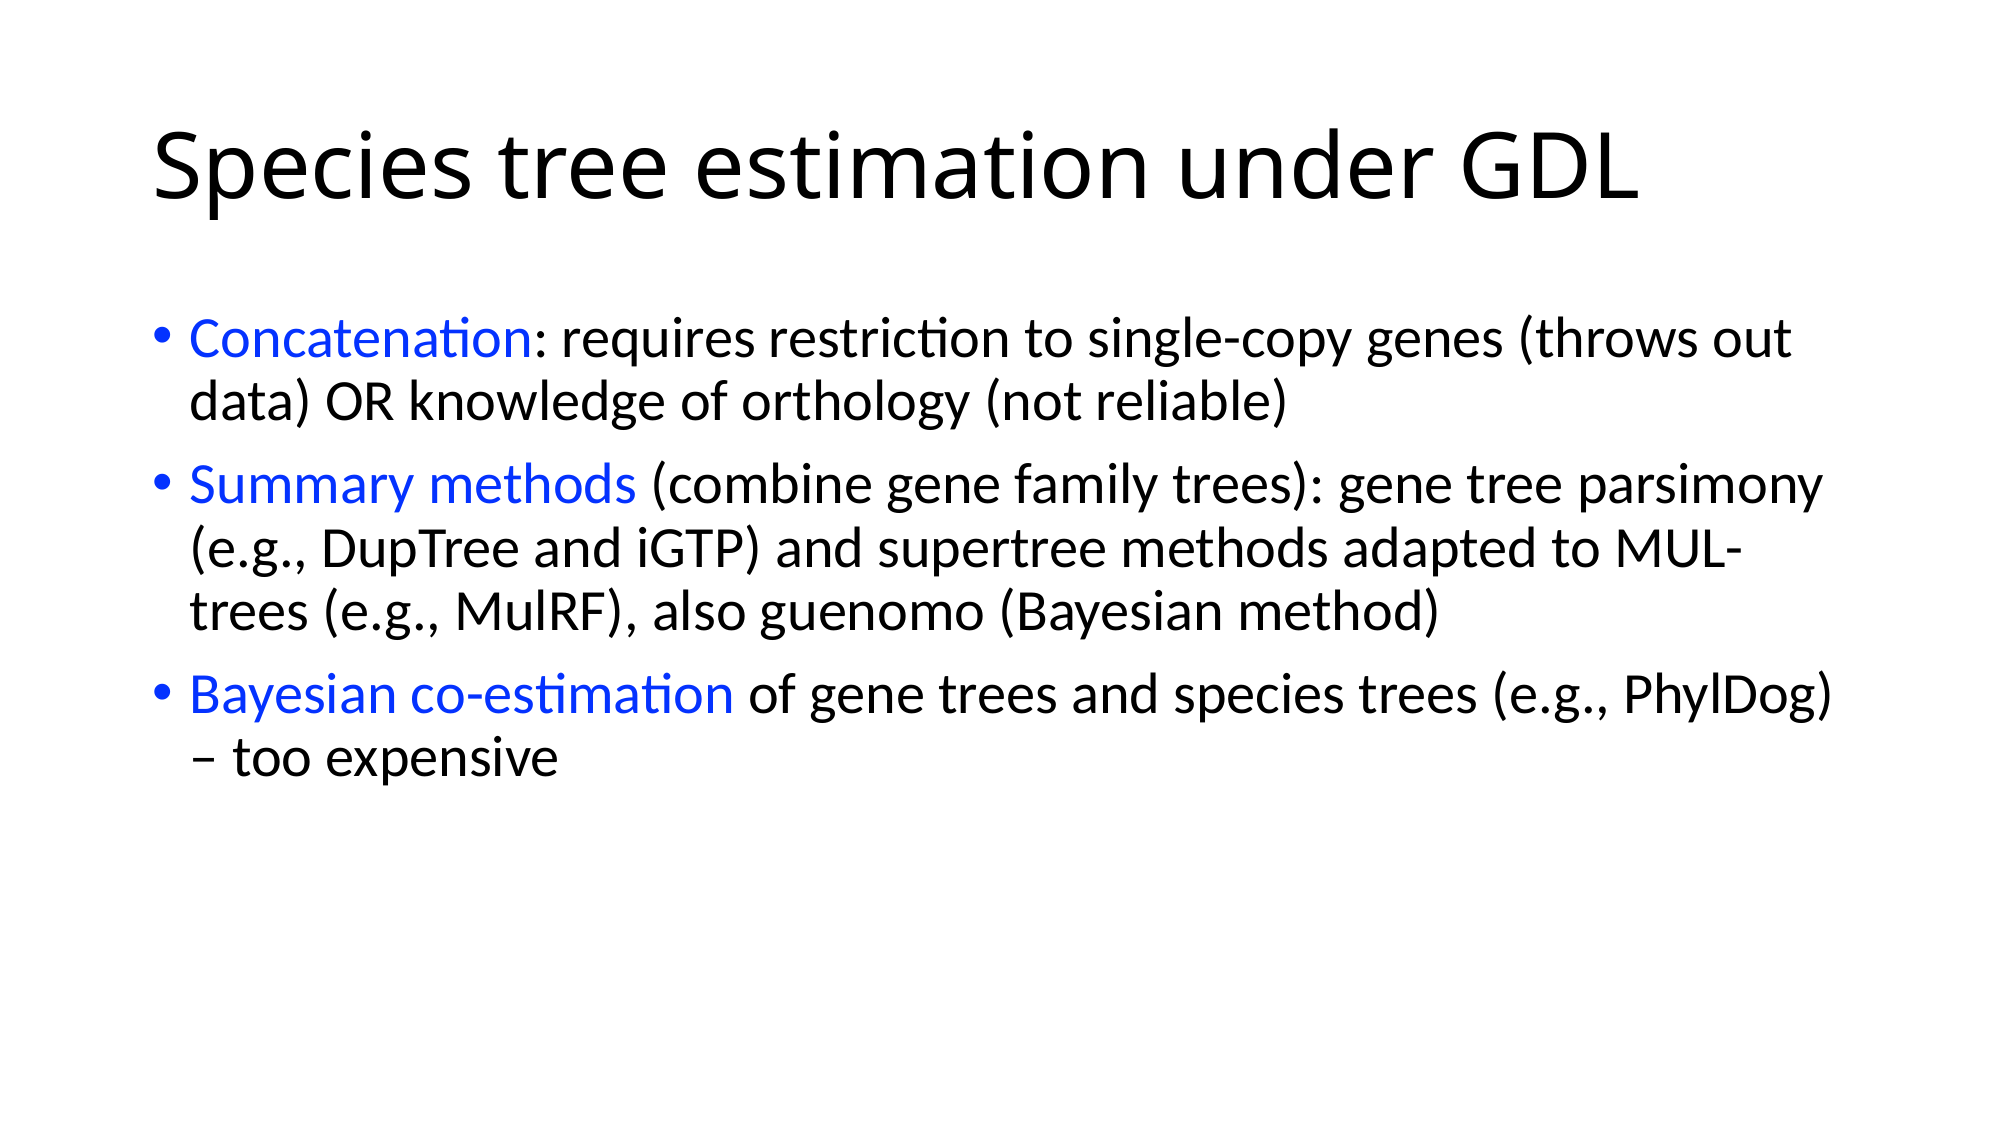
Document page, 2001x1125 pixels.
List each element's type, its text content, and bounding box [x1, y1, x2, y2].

title Species tree estimation under GDL [137, 59, 1863, 278]
list Concatenation: requires restriction to single-copy genes (throws out data) OR knowledge of orthology (not reliable) Summary methods (combine gene family trees): gene tree parsimony (e.g., DupTree and iGTP) and supertree methods adapted to MUL-trees (e.g., MulRF), also guenomo (Bayesian method) Bayesian co-estimation of gene trees and species trees (e.g., PhylDog) – too expensive Nothing proven to be statistically consistent under GDL… until 2019 [137, 299, 1863, 1014]
